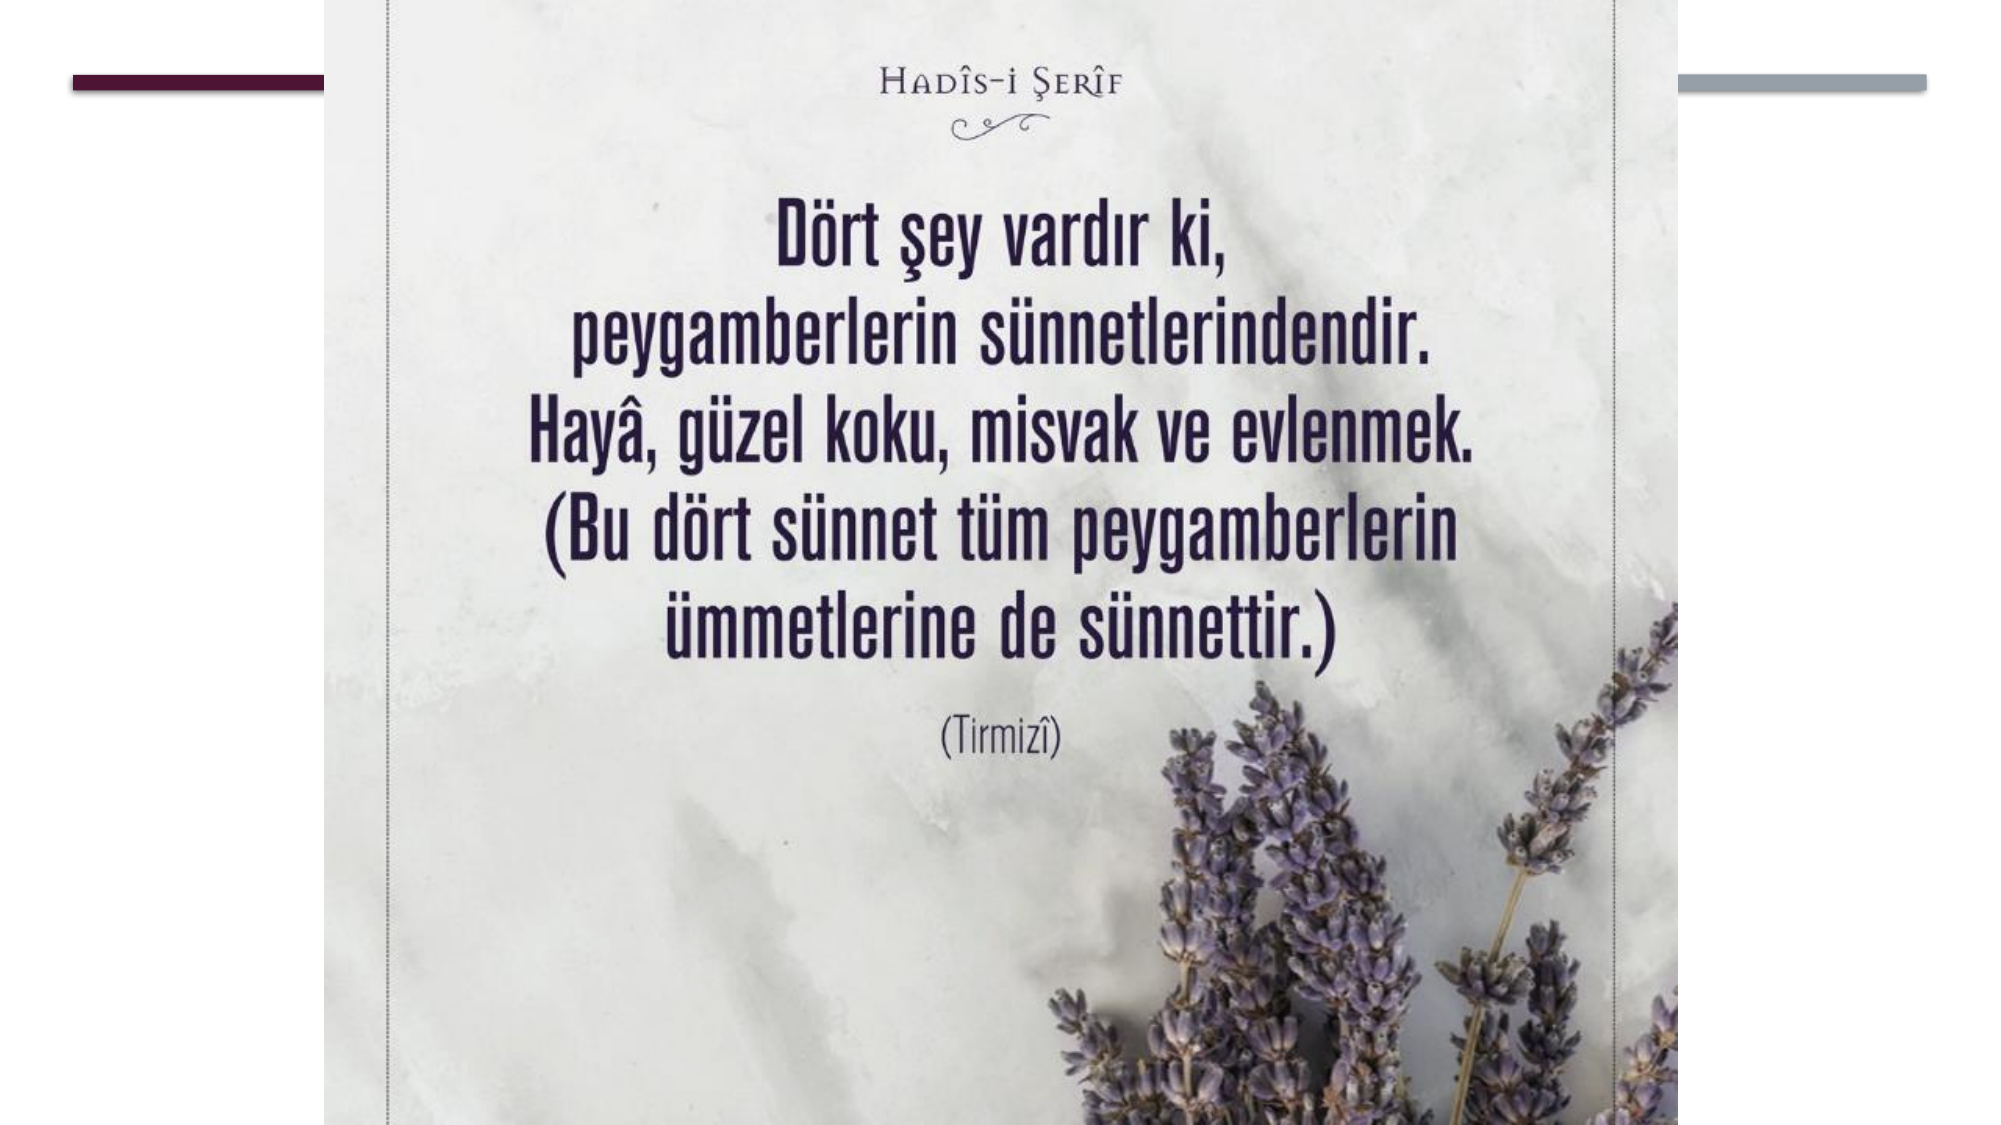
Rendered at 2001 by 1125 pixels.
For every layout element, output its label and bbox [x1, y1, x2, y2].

picture [324, 0, 1678, 1125]
